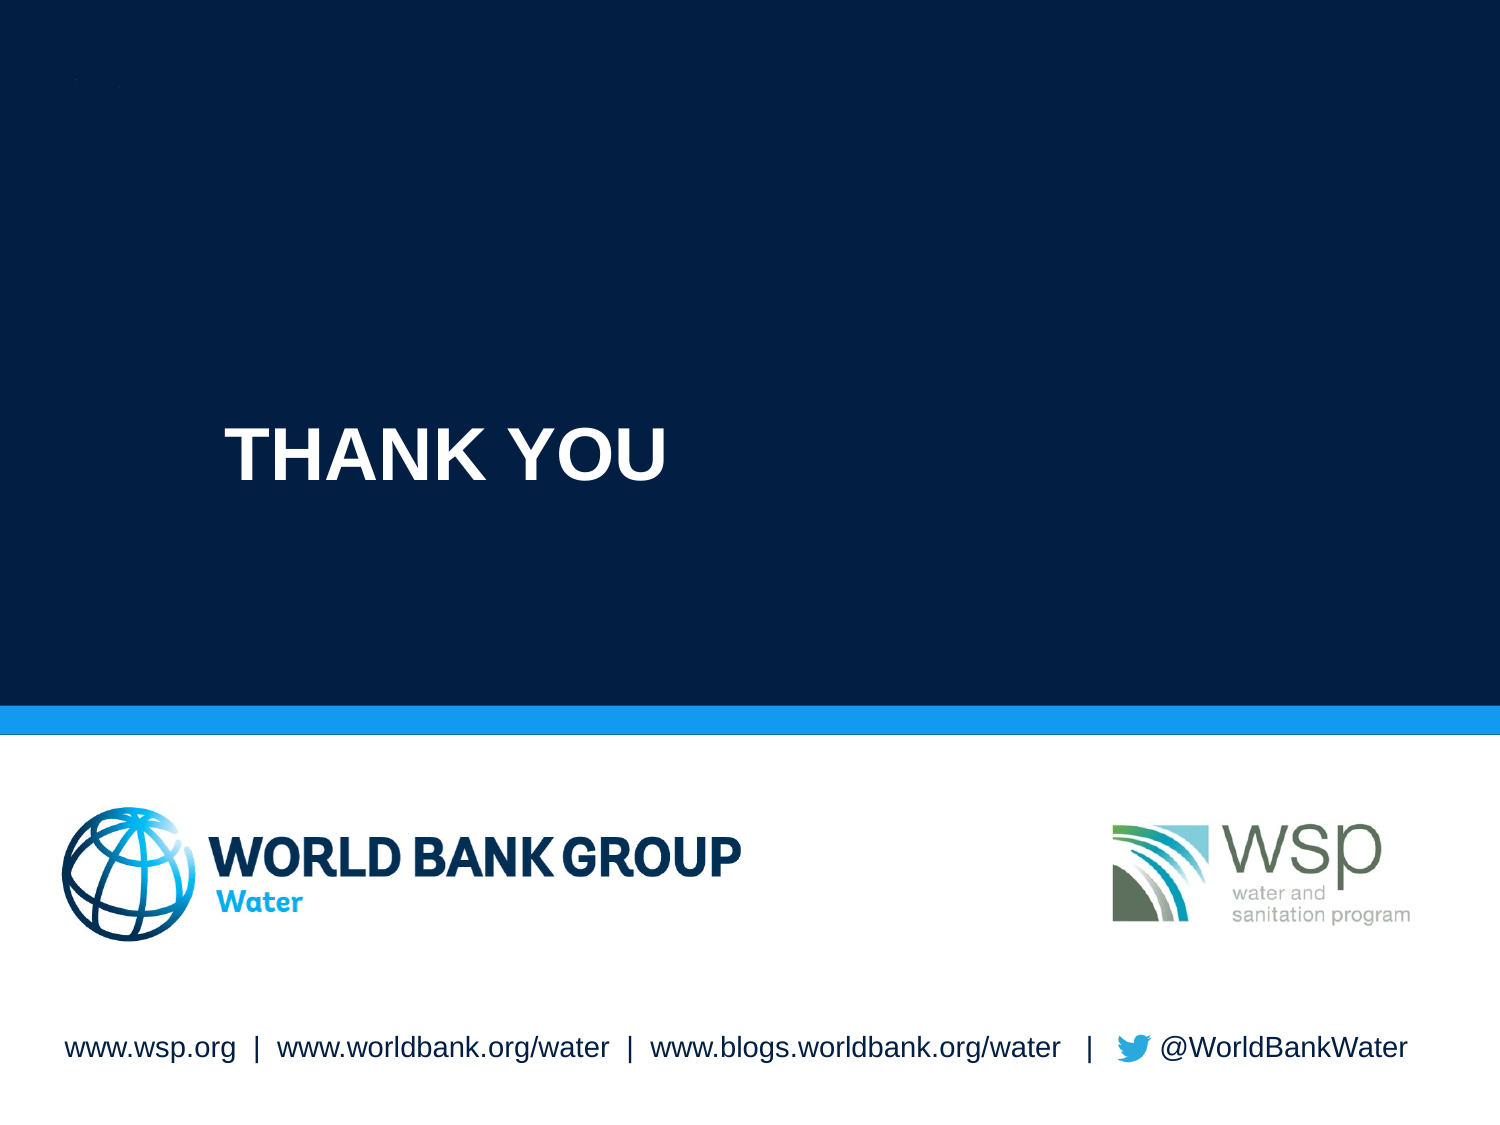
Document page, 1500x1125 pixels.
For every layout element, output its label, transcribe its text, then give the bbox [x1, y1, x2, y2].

title THANK YOU [210, 320, 1354, 503]
picture [61, 806, 741, 942]
picture [1110, 821, 1411, 927]
picture [1114, 1028, 1154, 1068]
